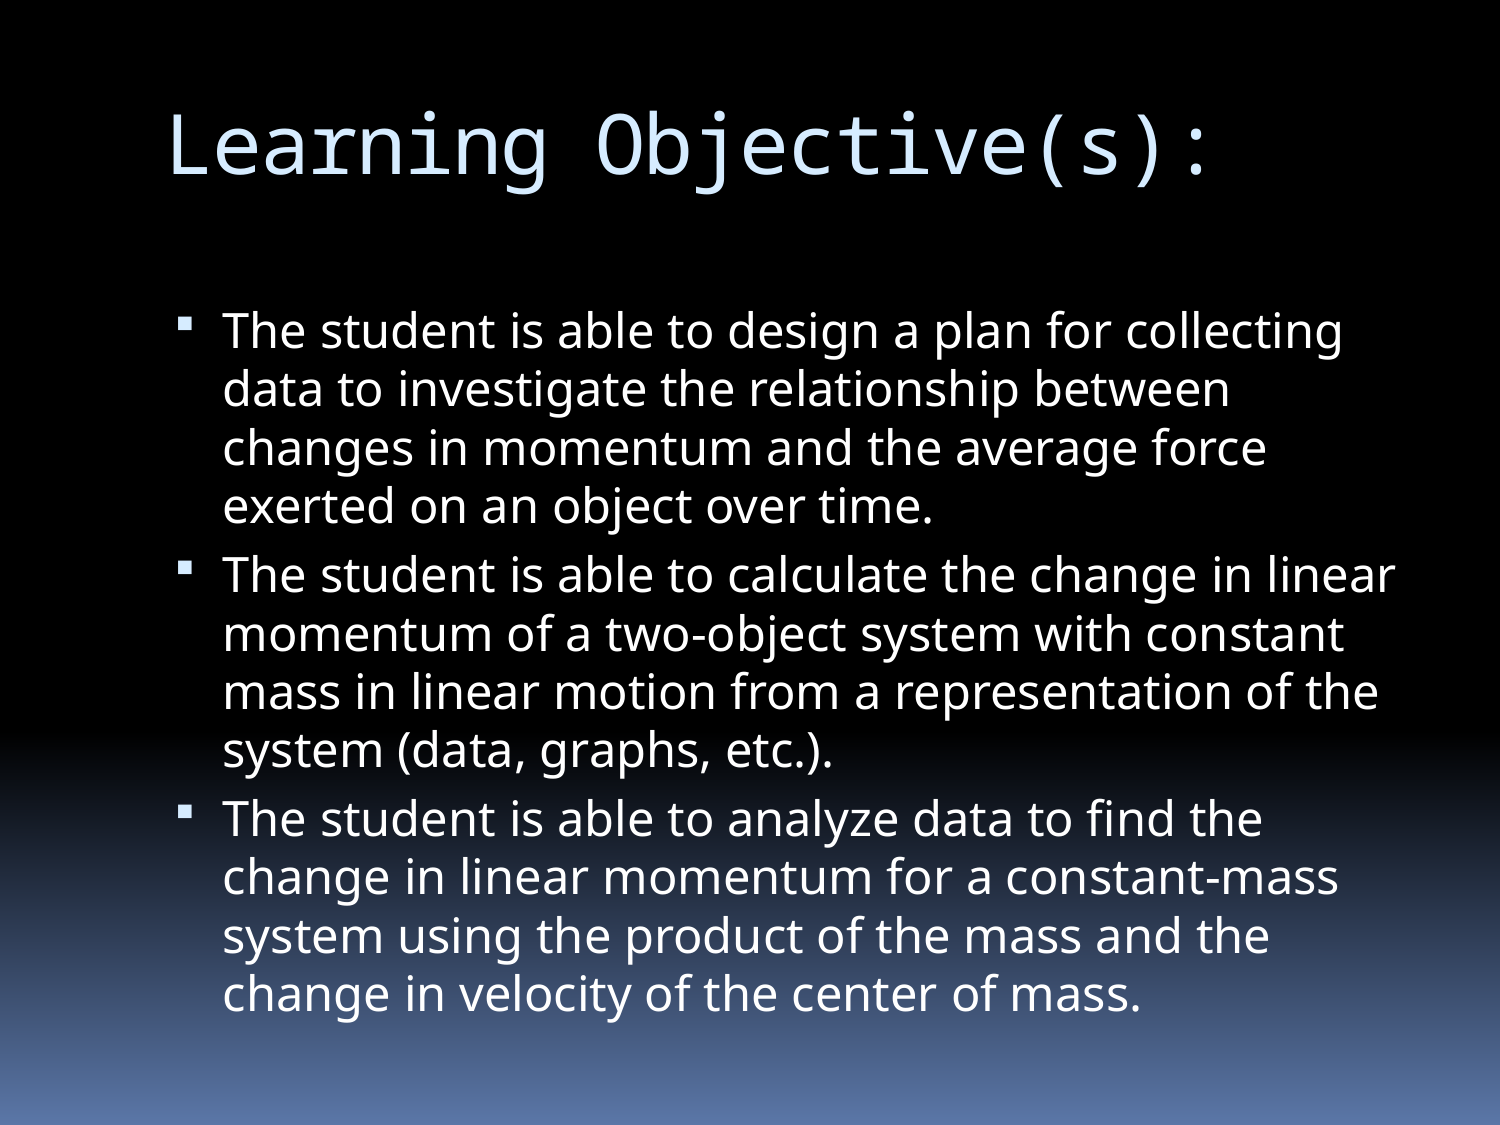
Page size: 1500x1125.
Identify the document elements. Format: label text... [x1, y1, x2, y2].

list The student is able to design a plan for collecting data to investigate the relationship between changes in momentum and the average force exerted on an object over time. The student is able to calculate the change in linear momentum of a two-object system with constant mass in linear motion from a representation of the system (data, graphs, etc.). The student is able to analyze data to find the change in linear momentum for a constant-mass system using the product of the mass and the change in velocity of the center of mass. [150, 292, 1425, 1043]
title Learning Objective(s): [150, 83, 1425, 234]
